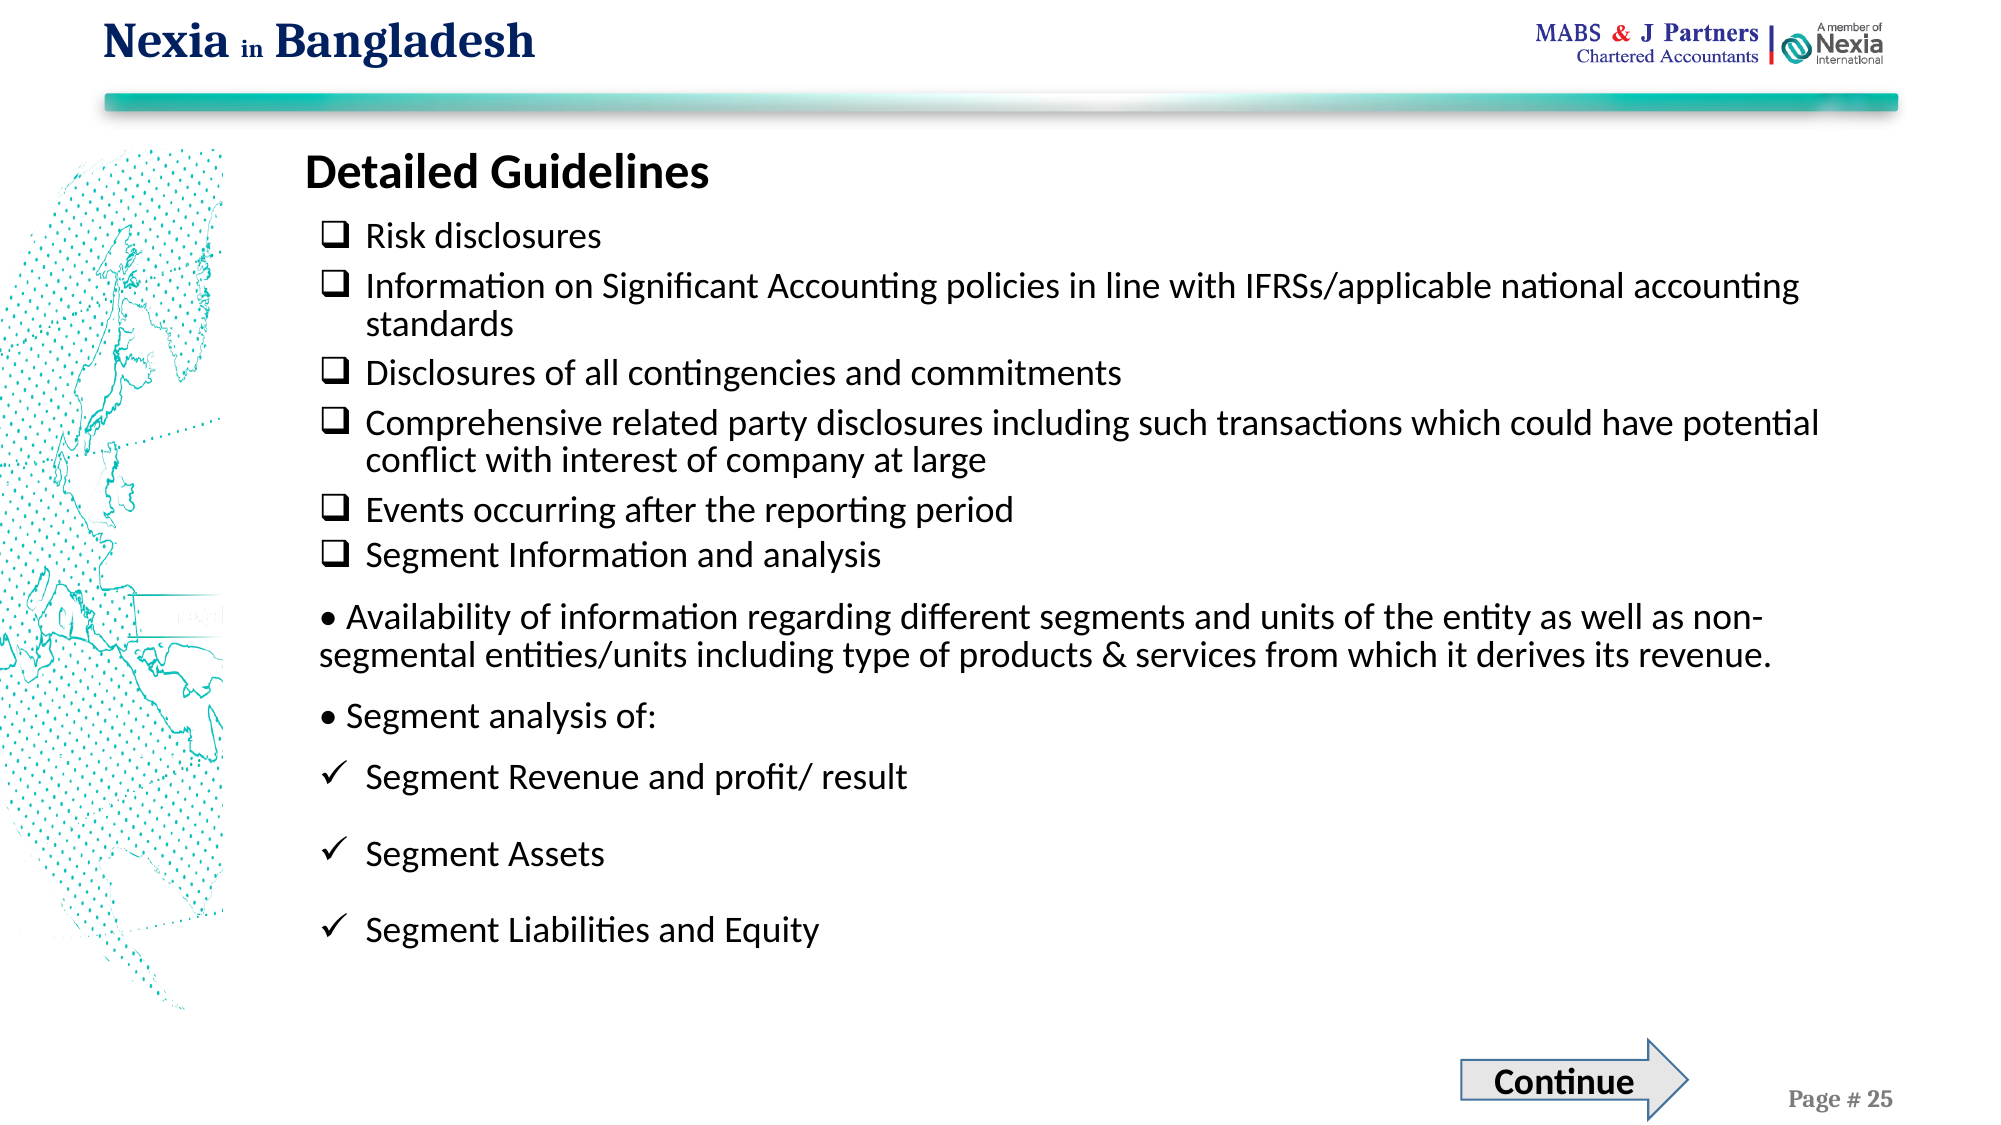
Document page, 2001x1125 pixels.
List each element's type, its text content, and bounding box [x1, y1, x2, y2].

table_cell Information on Significant Accounting policies in line with IFRSs/applicable national accounting standards [319, 263, 1886, 352]
table_header Risk disclosures [319, 217, 1886, 261]
text_box Continue [1460, 1037, 1690, 1122]
table_cell Segment Assets [319, 819, 1886, 894]
picture [1519, 11, 1899, 78]
table_cell • Availability of information regarding different segments and units of the entity as well as non-segmental entities/units including type of products & services from which it derives its revenue. [319, 582, 1886, 695]
table_cell Events occurring after the reporting period [319, 490, 1886, 534]
text_box Detailed Guidelines [290, 131, 953, 207]
table_cell Segment Information and analysis [319, 536, 1886, 580]
table_cell Segment Liabilities and Equity [319, 896, 1886, 971]
text_box Page # 25 [1773, 1079, 1909, 1120]
picture [104, 93, 1899, 112]
table_cell Comprehensive related party disclosures including such transactions which could have potential conflict with interest of company at large [319, 400, 1886, 489]
table_cell • Segment analysis of: [319, 697, 1886, 741]
table_cell Segment Revenue and profit/ result [319, 743, 1886, 817]
picture [0, 149, 223, 1080]
text_box Nexia in Bangladesh [88, 0, 600, 75]
table_cell Disclosures of all contingencies and commitments [319, 354, 1886, 398]
